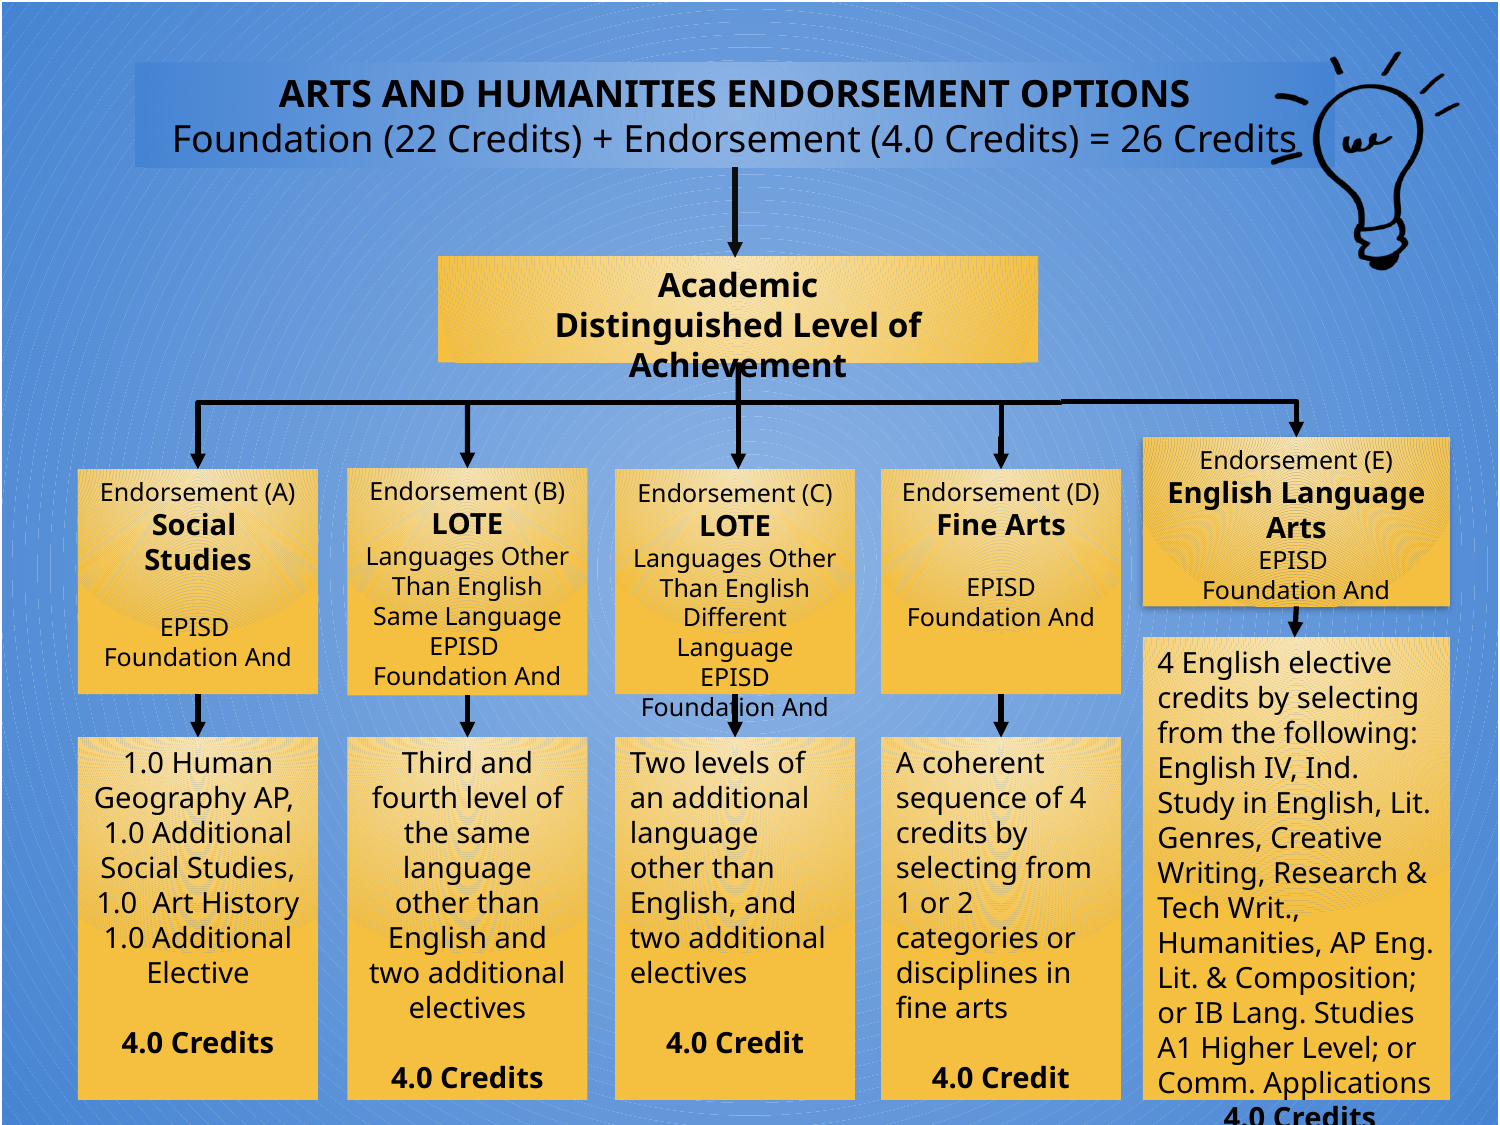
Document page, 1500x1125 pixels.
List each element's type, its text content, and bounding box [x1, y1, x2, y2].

text_box Endorsement (E) English Language Arts EPISD Foundation And [1142, 437, 1450, 607]
text_box Endorsement (A) Social Studies EPISD Foundation And [77, 469, 318, 695]
text_box Endorsement (C) LOTE Languages Other Than English Different Language EPISD Foundation And [615, 480, 856, 695]
text_box Academic Distinguished Level of Achievement [438, 256, 1039, 363]
text_box 4 English elective credits by selecting from the following: English IV, Ind. Study in English, Lit. Genres, Creative Writing, Research & Tech Writ., Humanities, AP Eng. Lit. & Composition; or IB Lang. Studies A1 Higher Level; or Comm. Applications 4.0 Credits [1142, 637, 1450, 1100]
text_box [0, 0, 1500, 1125]
text_box ARTS AND HUMANITIES ENDORSEMENT OPTIONS Foundation (22 Credits) + Endorsement (4.0 Credits) = 26 Credits [135, 62, 1255, 168]
text_box Endorsement (B) LOTE Languages Other Than English Same Language EPISD Foundation And [347, 480, 588, 696]
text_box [197, 400, 734, 470]
picture [1261, 45, 1477, 290]
text_box A coherent sequence of 4 credits by selecting from 1 or 2 categories or disciplines in fine arts 4.0 Credit [881, 737, 1121, 1100]
text_box Two levels of an additional language other than English, and two additional electives 4.0 Credit [615, 737, 856, 1100]
text_box Third and fourth level of the same language other than English and two additional electives 4.0 Credits [347, 737, 588, 1100]
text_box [744, 400, 1061, 470]
text_box Endorsement (D) Fine Arts EPISD Foundation And [881, 469, 1121, 695]
text_box 1.0 Human Geography AP, 1.0 Additional Social Studies, 1.0 Art History 1.0 Additional Elective 4.0 Credits [77, 737, 318, 1100]
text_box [1060, 400, 1297, 438]
